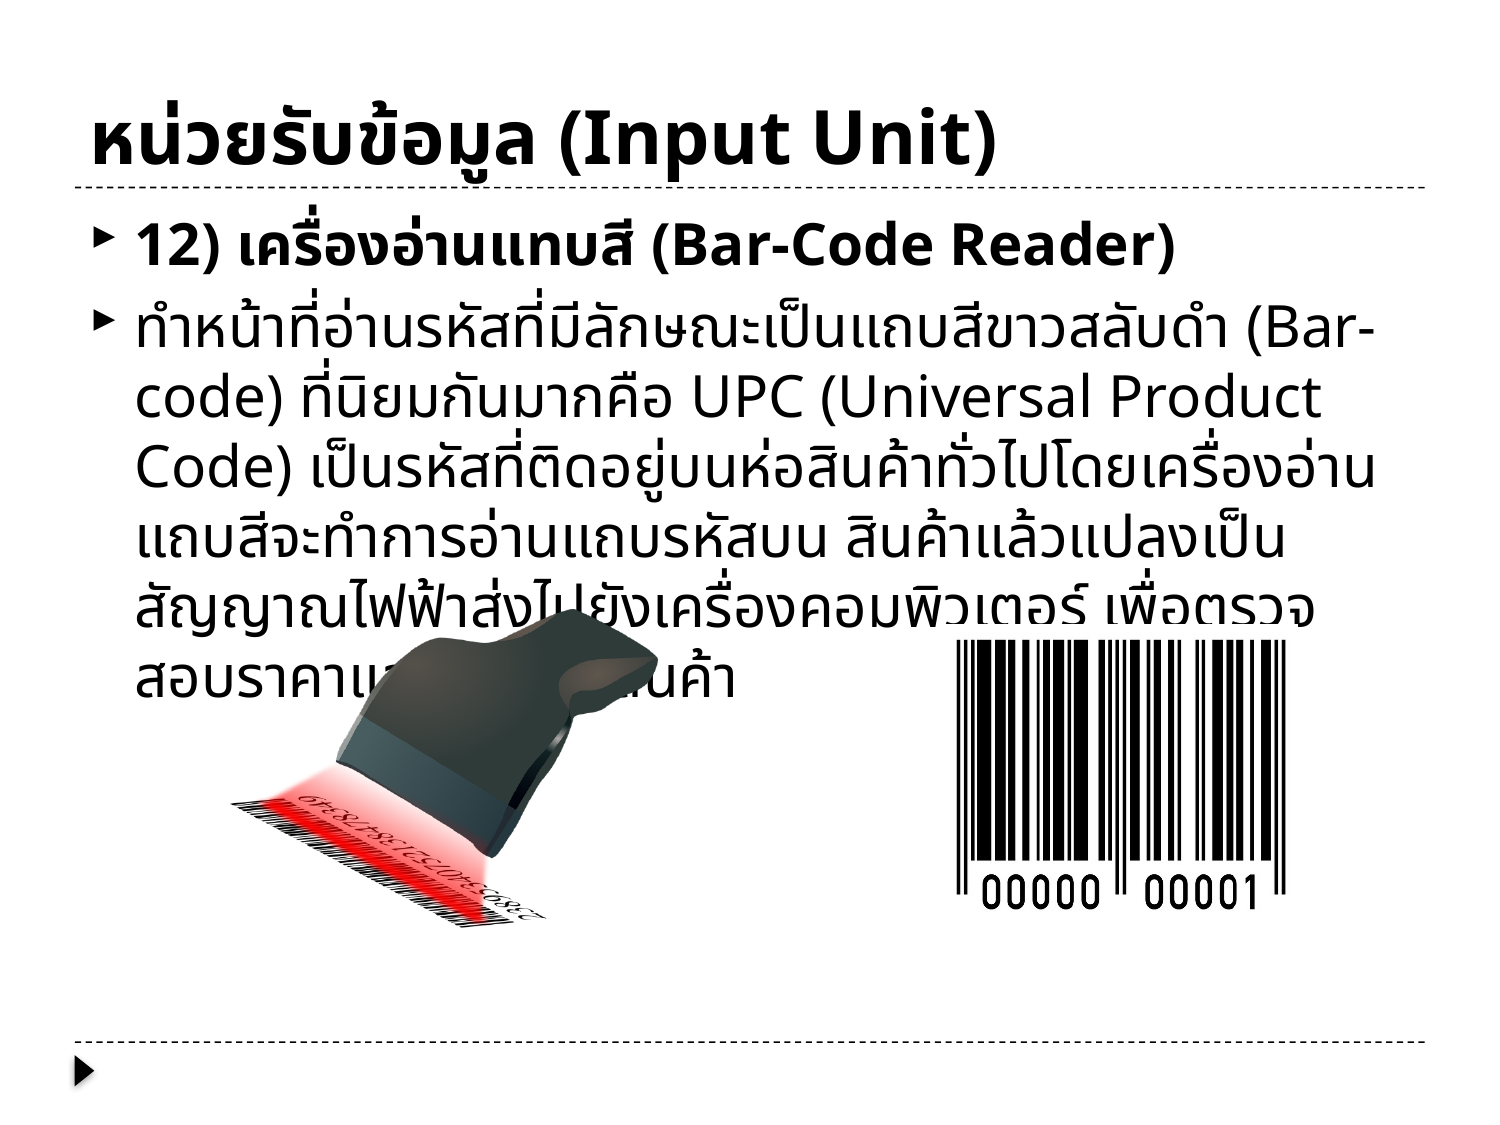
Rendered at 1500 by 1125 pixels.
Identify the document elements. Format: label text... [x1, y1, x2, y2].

list 12) เครื่องอ่านแทบสี (Bar-Code Reader) ทำหน้าที่อ่านรหัสที่มีลักษณะเป็นแถบสีขาวสลับดำ (Bar-code) ที่นิยมกันมากคือ UPC (Universal Product Code) เป็นรหัสที่ติดอยู่บนห่อสินค้าทั่วไปโดยเครื่องอ่านแถบสีจะทำการอ่านแถบรหัสบน สินค้าแล้วแปลงเป็นสัญญาณไฟฟ้าส่งไปยังเครื่องคอมพิวเตอร์ เพื่อตรวจสอบราคาและปริมาณสินค้า [75, 200, 1425, 1010]
title หน่วยรับข้อมูล (Input Unit) [75, 24, 1425, 188]
picture [943, 624, 1299, 929]
picture [229, 609, 658, 929]
